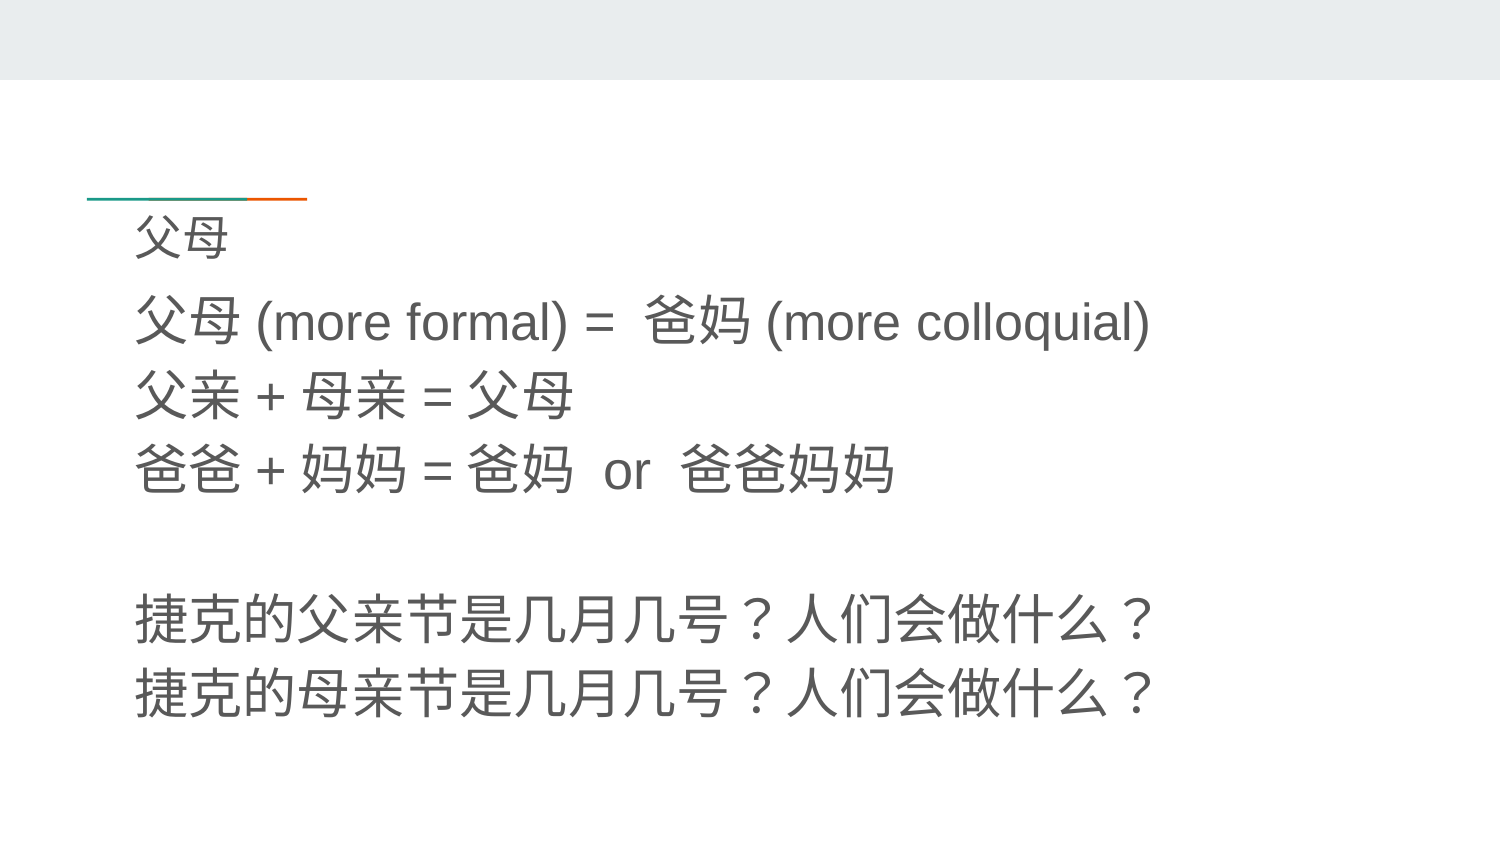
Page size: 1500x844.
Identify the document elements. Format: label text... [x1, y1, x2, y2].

list 父母(more formal) = 爸妈(more colloquial) 父亲+母亲=父母 爸爸+妈妈=爸妈 or 爸爸妈妈 捷克的父亲节是几月几号？人们会做什么？ 捷克的母亲节是几月几号？人们会做什么？ [119, 261, 1500, 665]
title 父母 [119, 193, 1381, 261]
